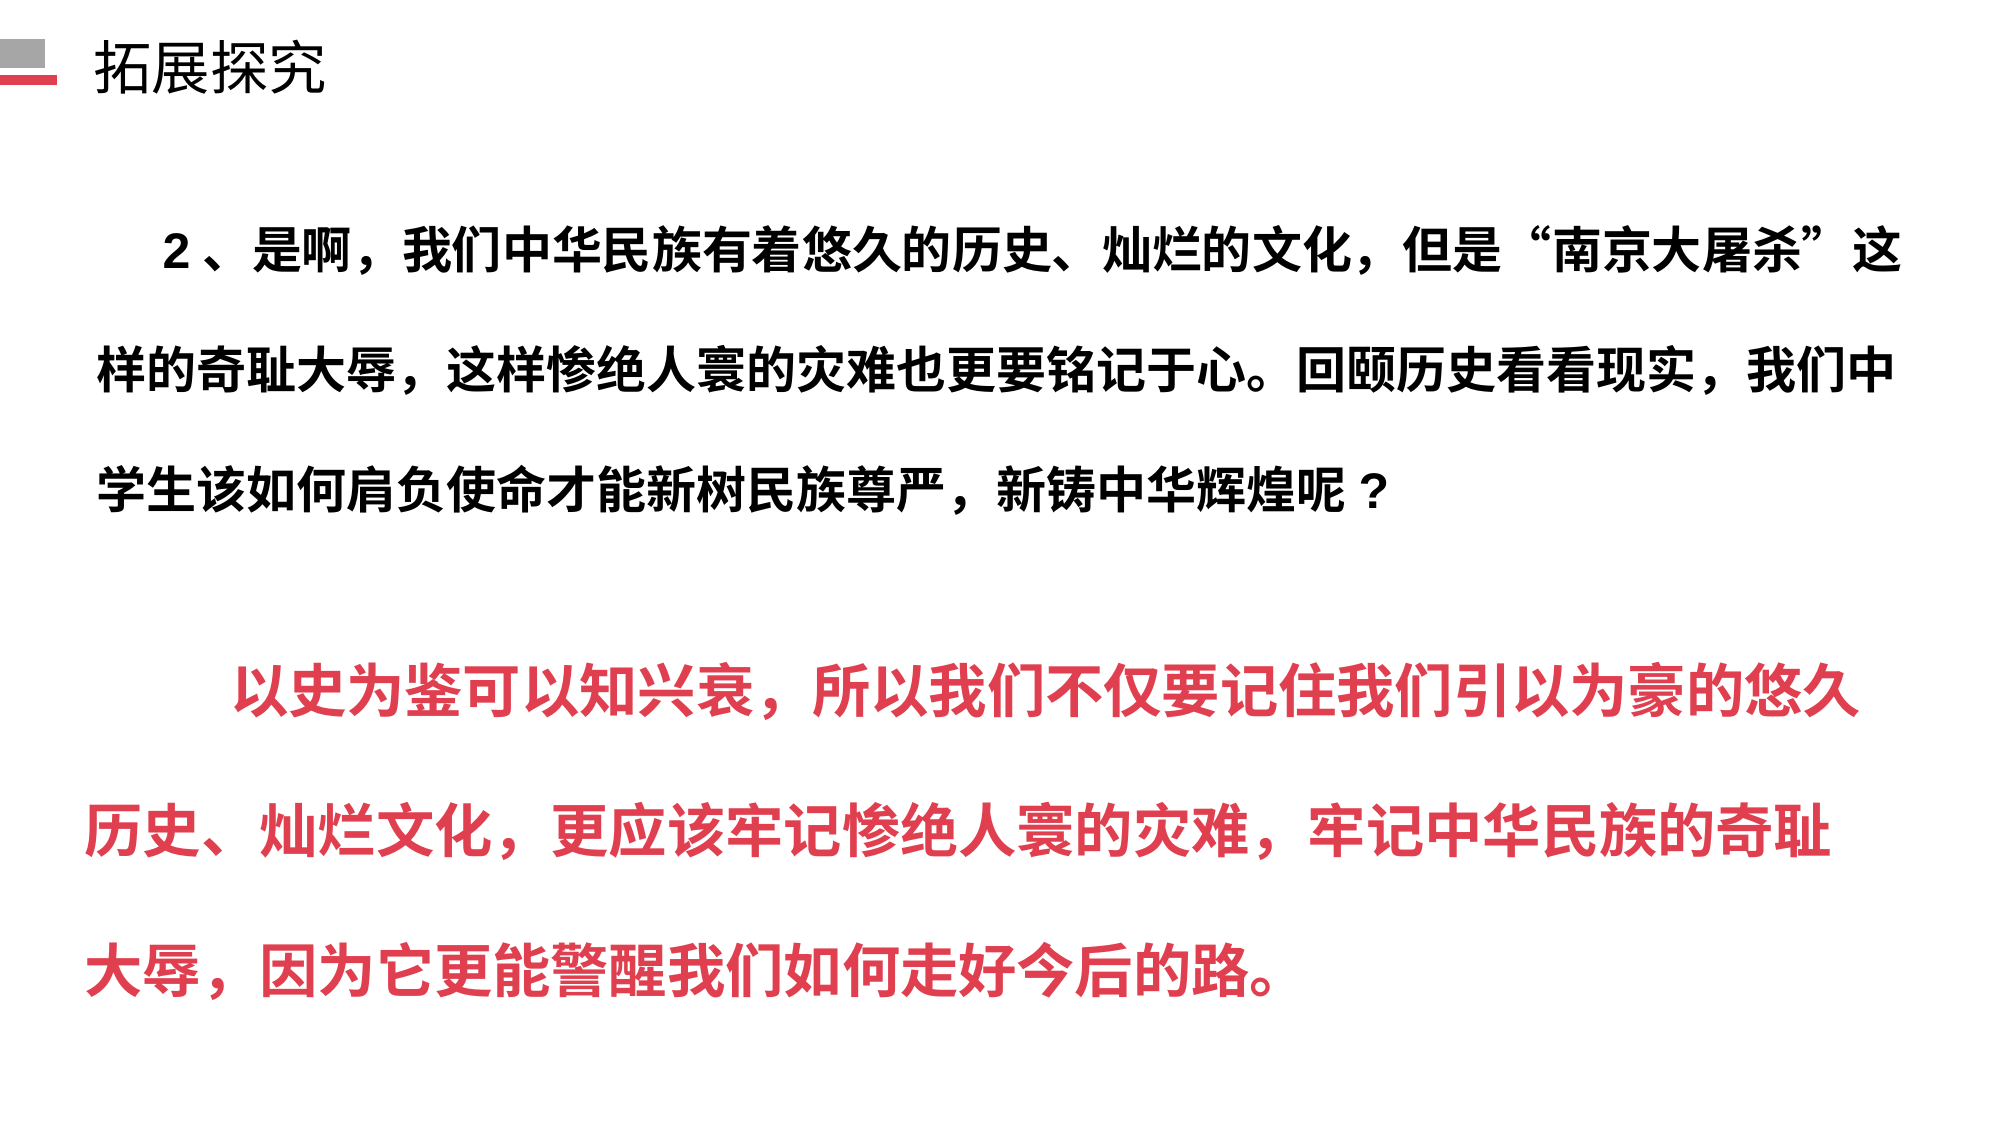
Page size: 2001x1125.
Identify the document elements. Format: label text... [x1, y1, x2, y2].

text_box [0, 39, 56, 84]
text_box 2、是啊，我们中华民族有着悠久的历史、灿烂的文化，但是“南京大屠杀”这样的奇耻大辱，这样惨绝人寰的灾难也更要铭记于心。回颐历史看看现实，我们中学生该如何肩负使命才能新树民族尊严，新铸中华辉煌呢? [78, 149, 1925, 528]
text_box 拓展探究 [78, 23, 750, 109]
text_box 以史为鉴可以知兴衰，所以我们不仅要记住我们引以为豪的悠久历史、灿烂文化，更应该牢记惨绝人寰的灾难，牢记中华民族的奇耻大辱，因为它更能警醒我们如何走好今后的路。 [66, 575, 1891, 1013]
